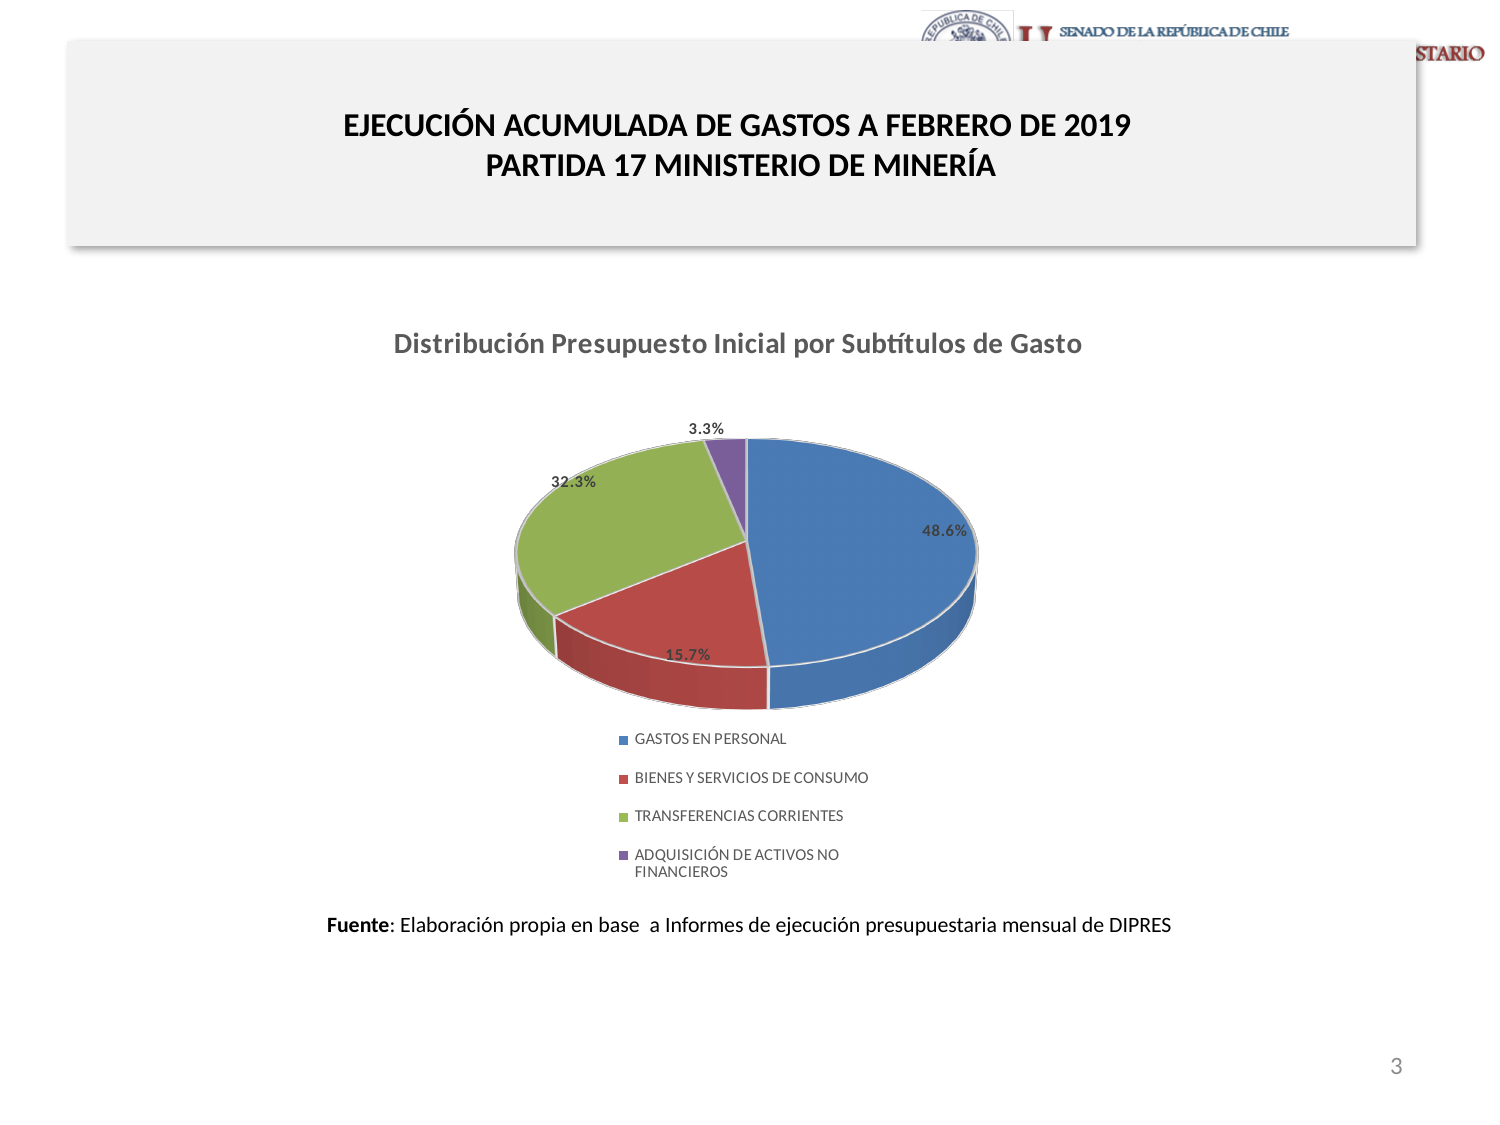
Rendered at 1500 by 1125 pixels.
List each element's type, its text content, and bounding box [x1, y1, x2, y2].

footer Fuente: Elaboración propia en base a Informes de ejecución presupuestaria mensual de DIPRES [118, 903, 1382, 964]
slide_number 3 [1067, 1035, 1418, 1095]
chart [182, 302, 1294, 893]
title EJECUCIÓN ACUMULADA DE GASTOS A FEBRERO DE 2019 PARTIDA 17 MINISTERIO DE MINERÍA [67, 41, 1415, 246]
picture [921, 0, 1500, 113]
